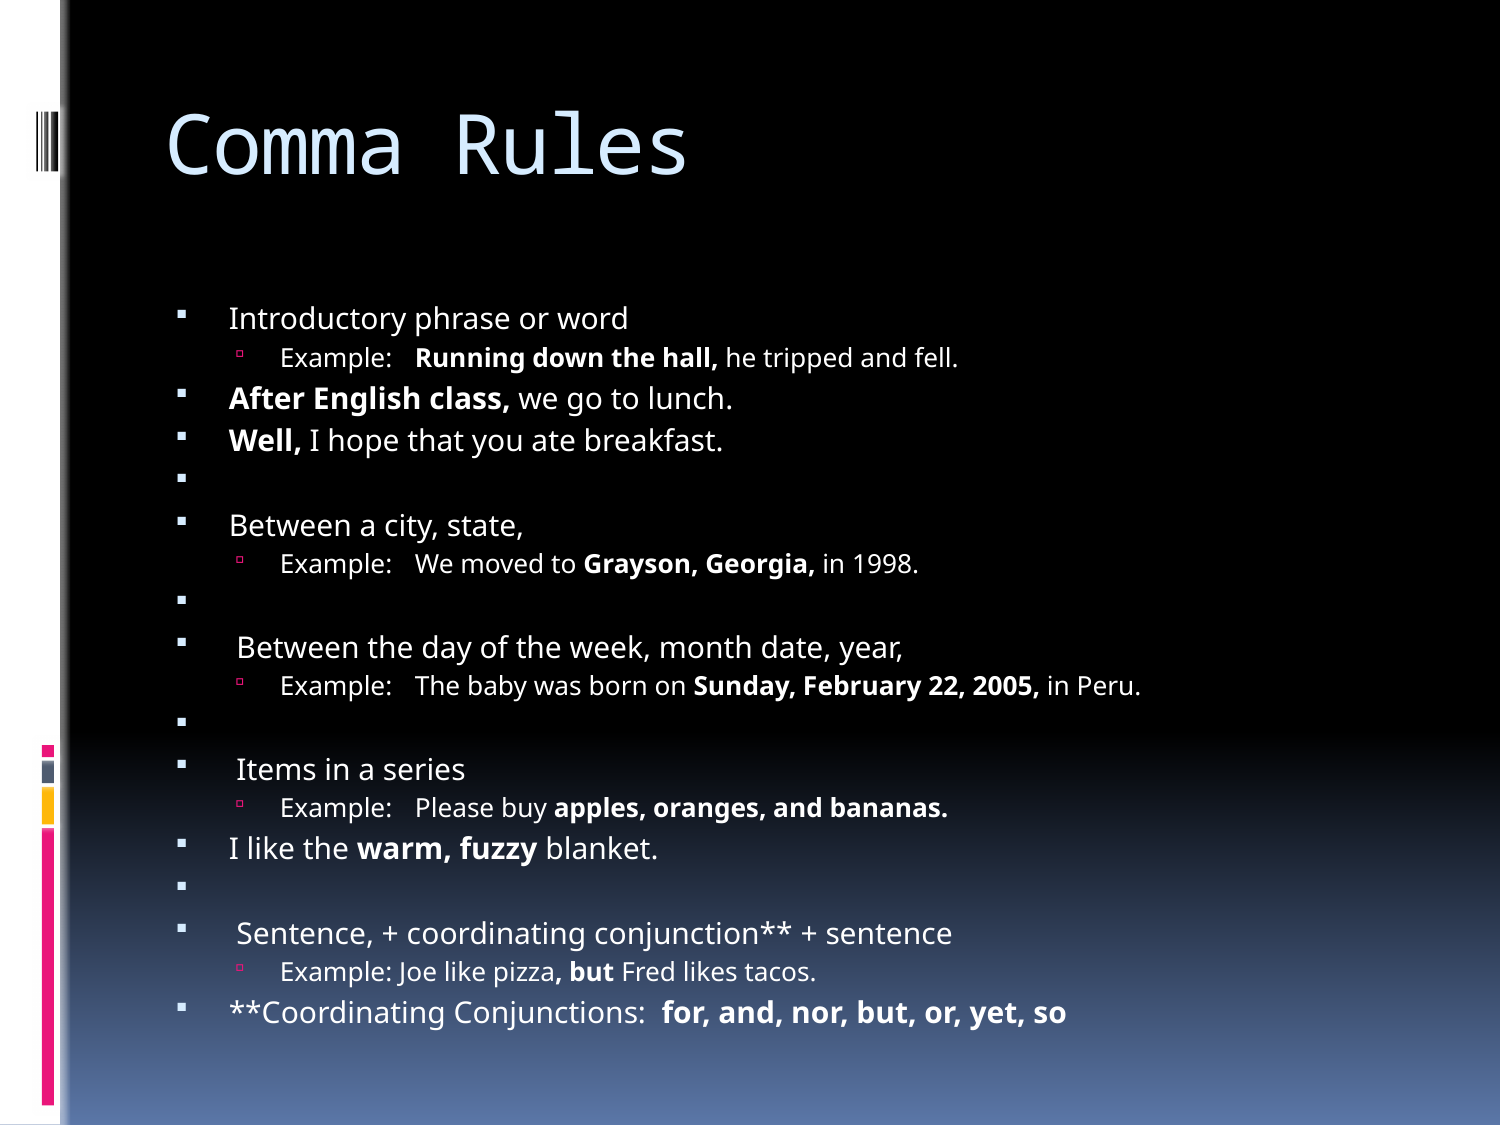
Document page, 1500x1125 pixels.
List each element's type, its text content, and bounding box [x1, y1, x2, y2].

list Introductory phrase or word Example: Running down the hall, he tripped and fell. After English class, we go to lunch. Well, I hope that you ate breakfast. Between a city, state, Example: We moved to Grayson, Georgia, in 1998. Between the day of the week, month date, year, Example: The baby was born on Sunday, February 22, 2005, in Peru. Items in a series Example: Please buy apples, oranges, and bananas. I like the warm, fuzzy blanket. Sentence, + coordinating conjunction** + sentence Example: Joe like pizza, but Fred likes tacos. **Coordinating Conjunctions: for, and, nor, but, or, yet, so [150, 292, 1425, 1043]
title Comma Rules [150, 83, 1425, 234]
